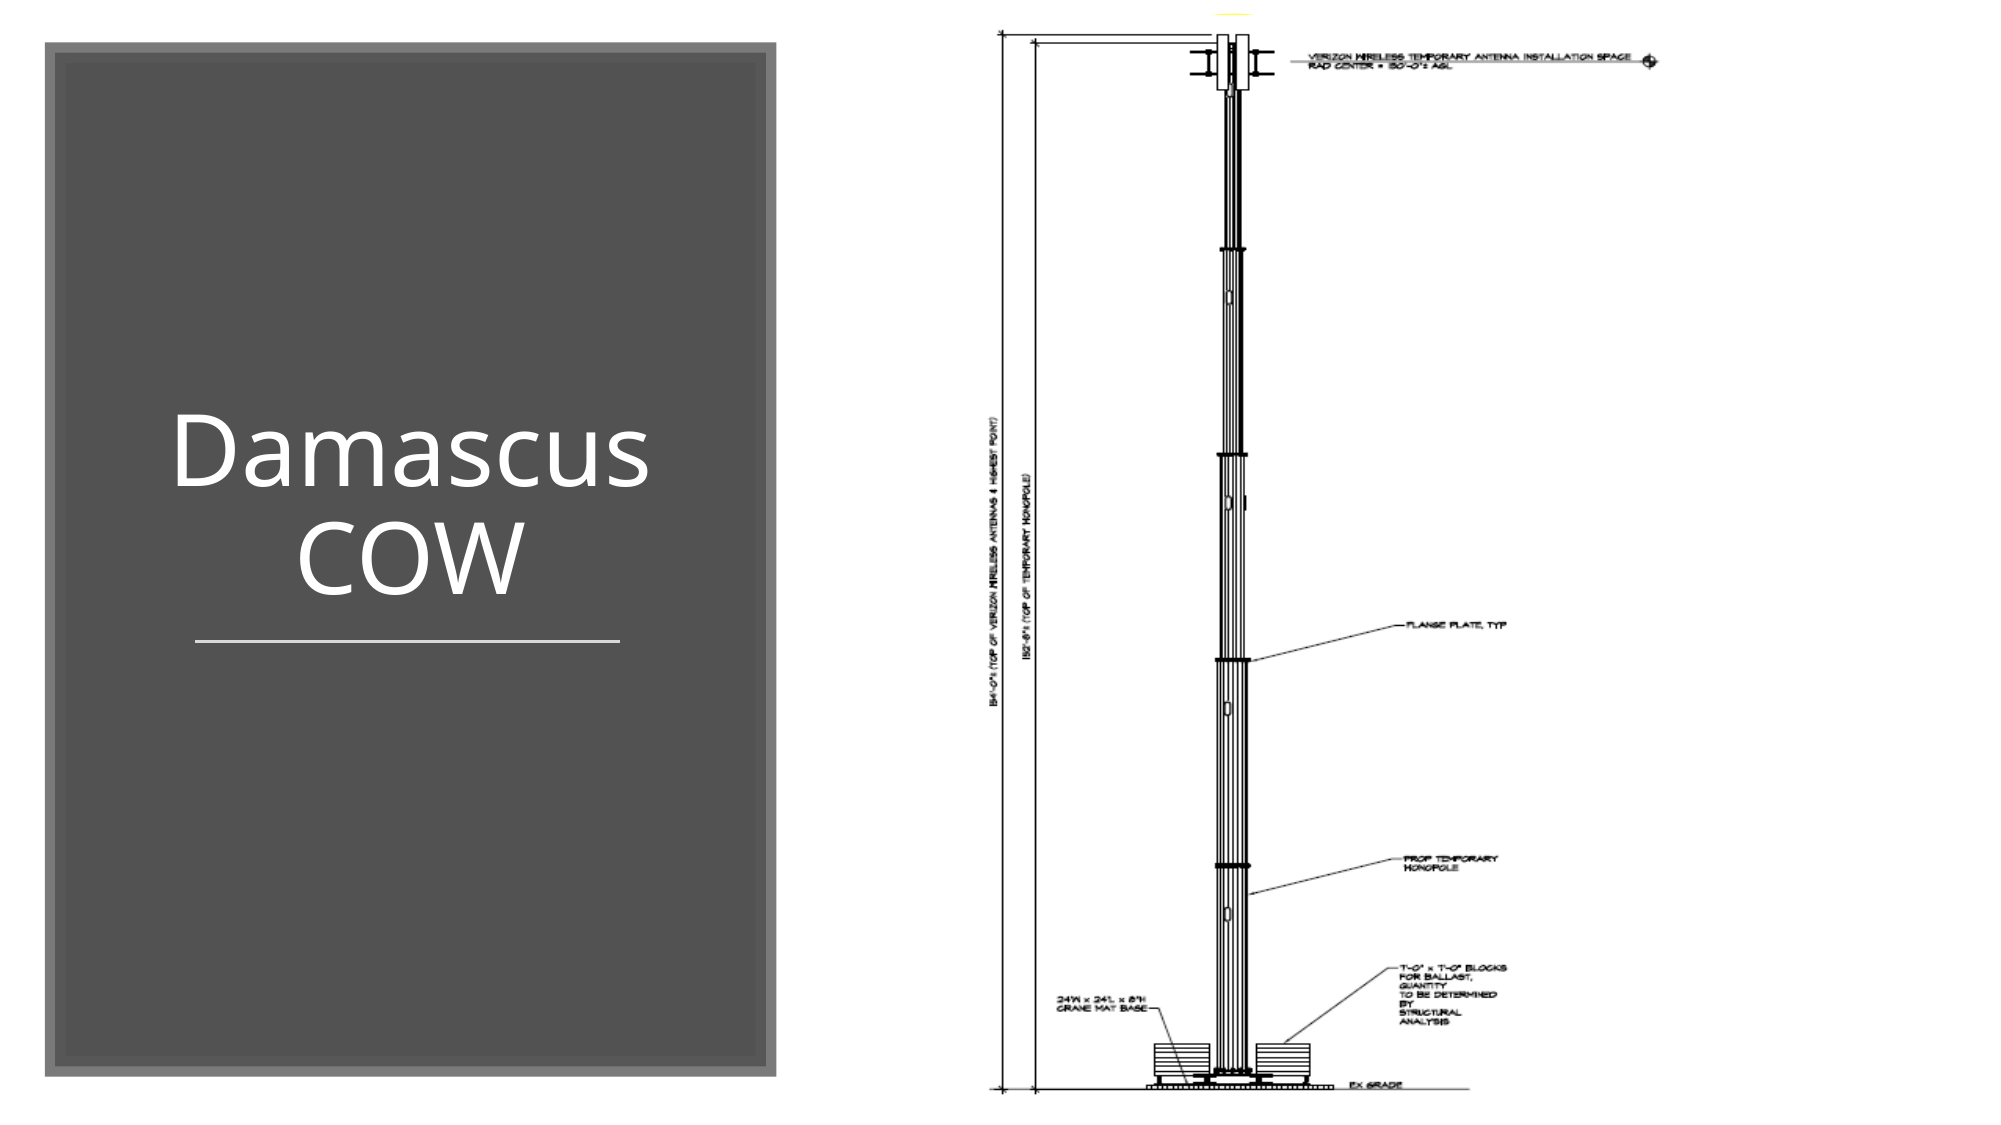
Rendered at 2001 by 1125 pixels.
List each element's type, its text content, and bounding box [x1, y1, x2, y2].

text_box [54, 52, 767, 1067]
picture [888, 15, 1802, 1125]
title Damascus COW [110, 149, 711, 624]
